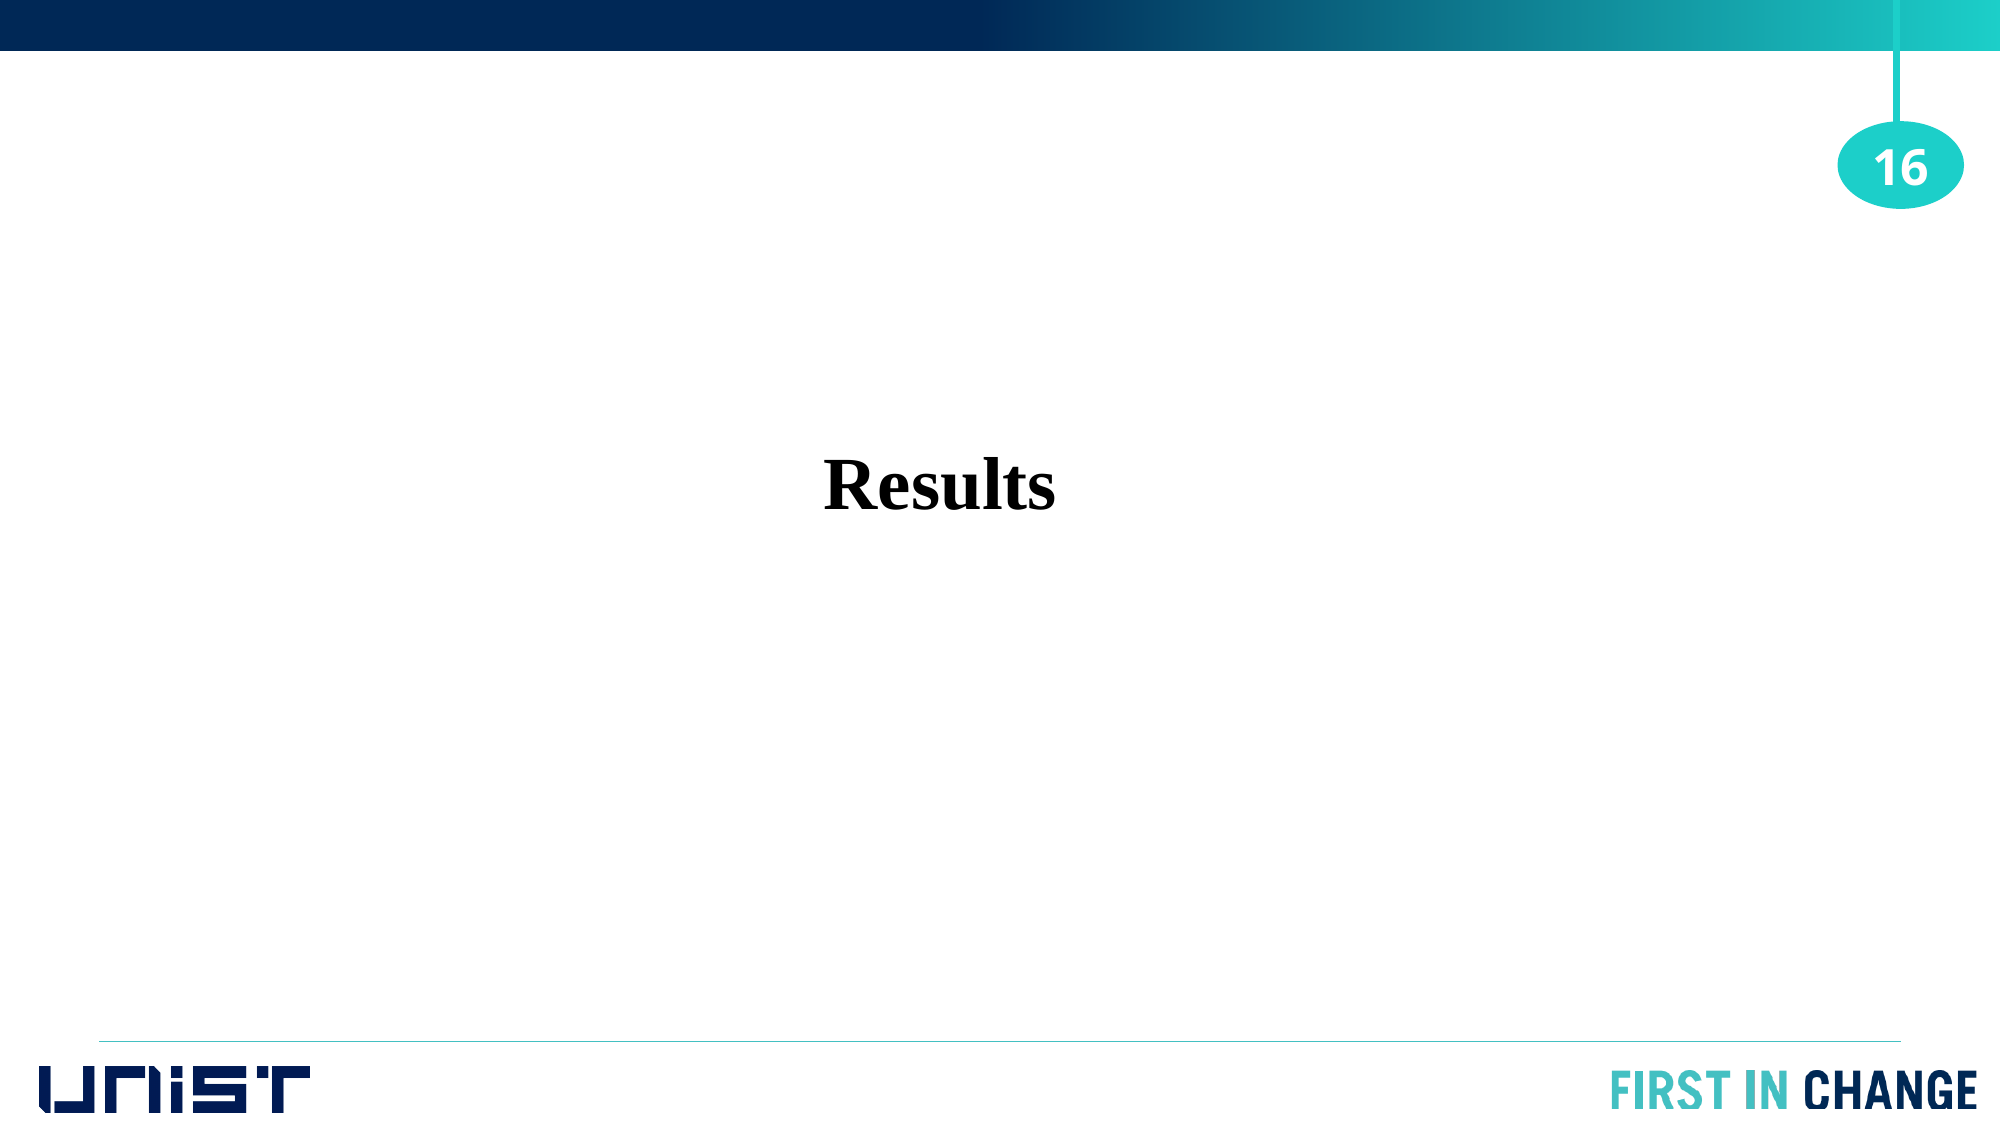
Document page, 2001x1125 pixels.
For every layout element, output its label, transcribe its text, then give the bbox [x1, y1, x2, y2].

picture [1611, 1070, 1977, 1110]
picture [39, 1066, 310, 1113]
text_box Results [809, 427, 1073, 532]
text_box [0, 0, 2000, 209]
